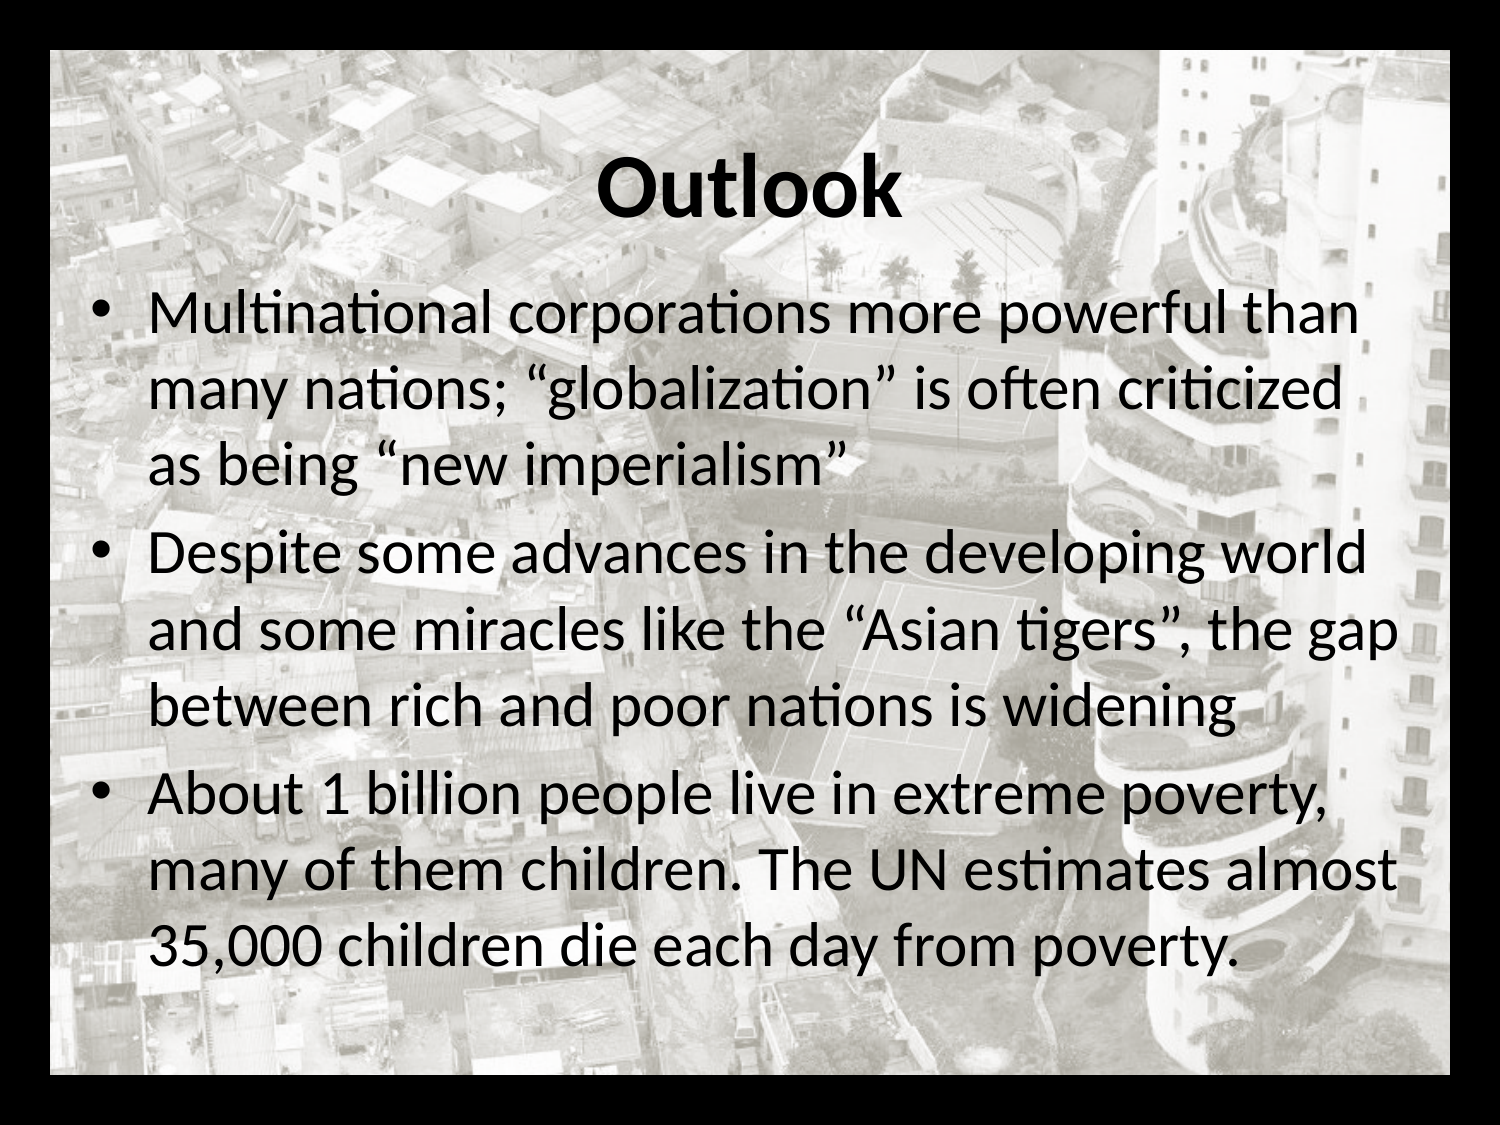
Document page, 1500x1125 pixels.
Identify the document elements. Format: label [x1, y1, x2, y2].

picture [49, 49, 1451, 1076]
